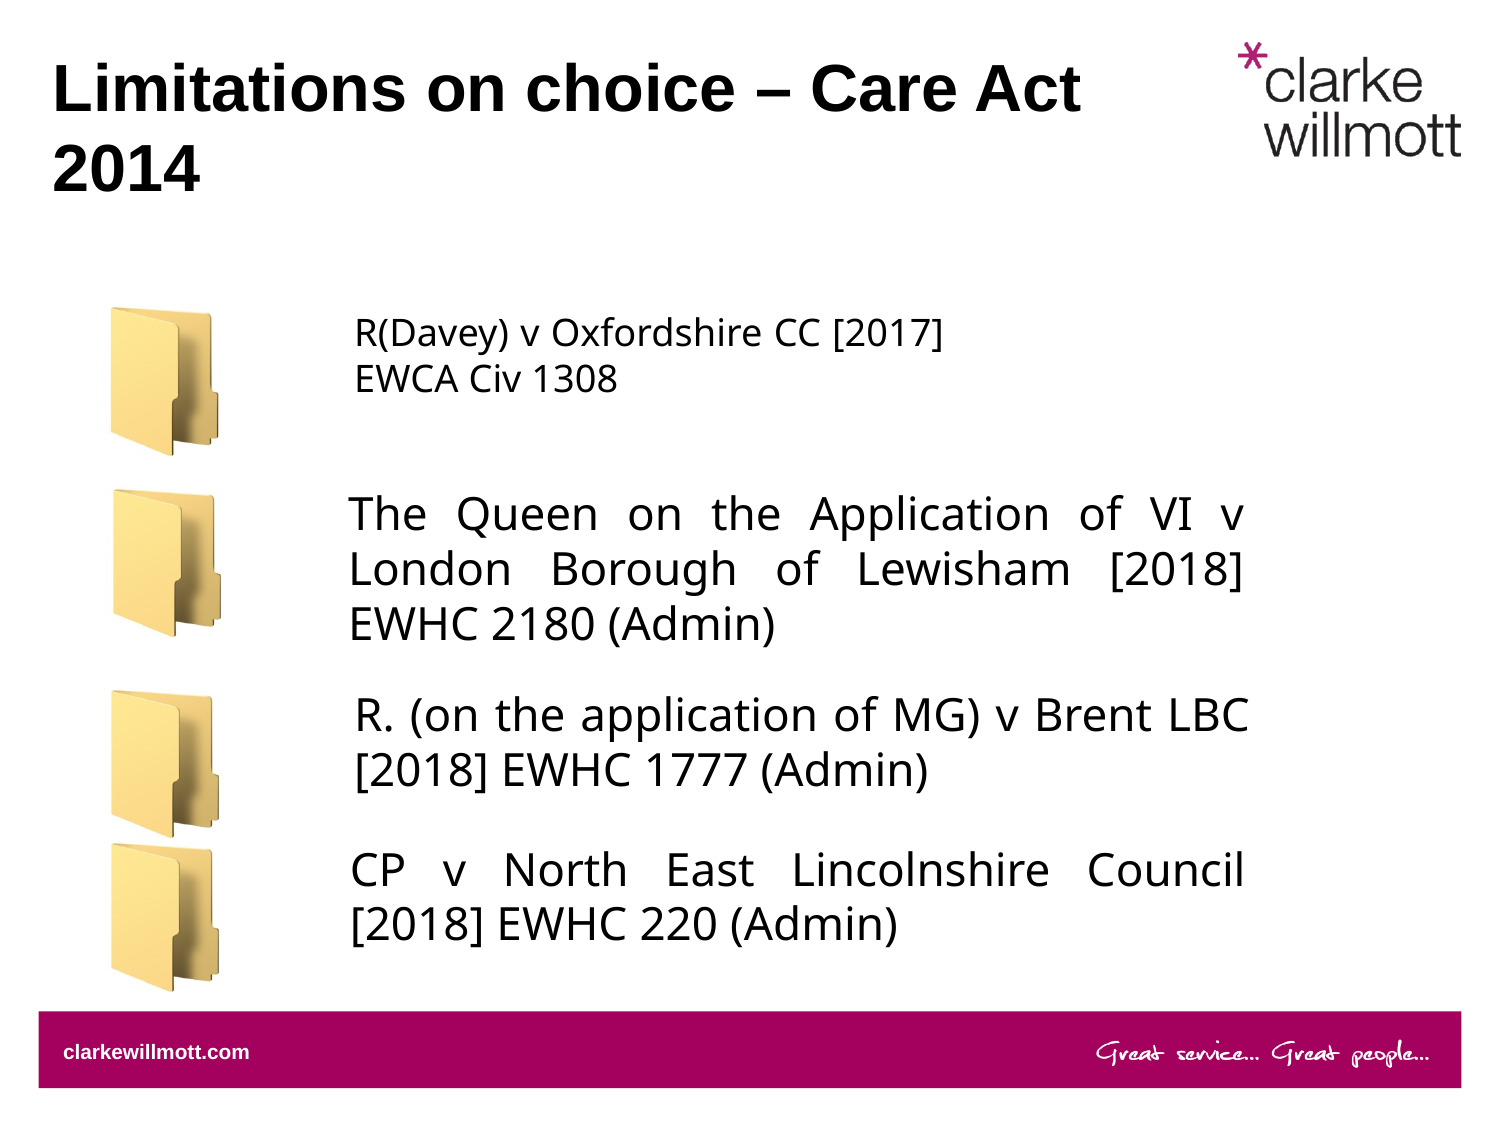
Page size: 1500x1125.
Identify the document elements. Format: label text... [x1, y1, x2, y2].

picture [1092, 1034, 1436, 1070]
text_box R. (on the application of MG) v Brent LBC [2018] EWHC 1777 (Admin) [354, 685, 1251, 779]
text_box CP v North East Lincolnshire Council [2018] EWHC 220 (Admin) [349, 840, 1247, 934]
list [36, 174, 1263, 1012]
picture [100, 302, 225, 458]
picture [1238, 37, 1488, 157]
picture [102, 484, 227, 640]
text_box The Queen on the Application of VI v London Borough of Lewisham [2018] EWHC 2180 (Admin) [348, 484, 1245, 578]
picture [100, 685, 225, 994]
title Limitations on choice – Care Act 2014 [37, 37, 1184, 172]
text_box R(Davey) v Oxfordshire CC [2017] EWCA Civ 1308 [354, 308, 945, 403]
